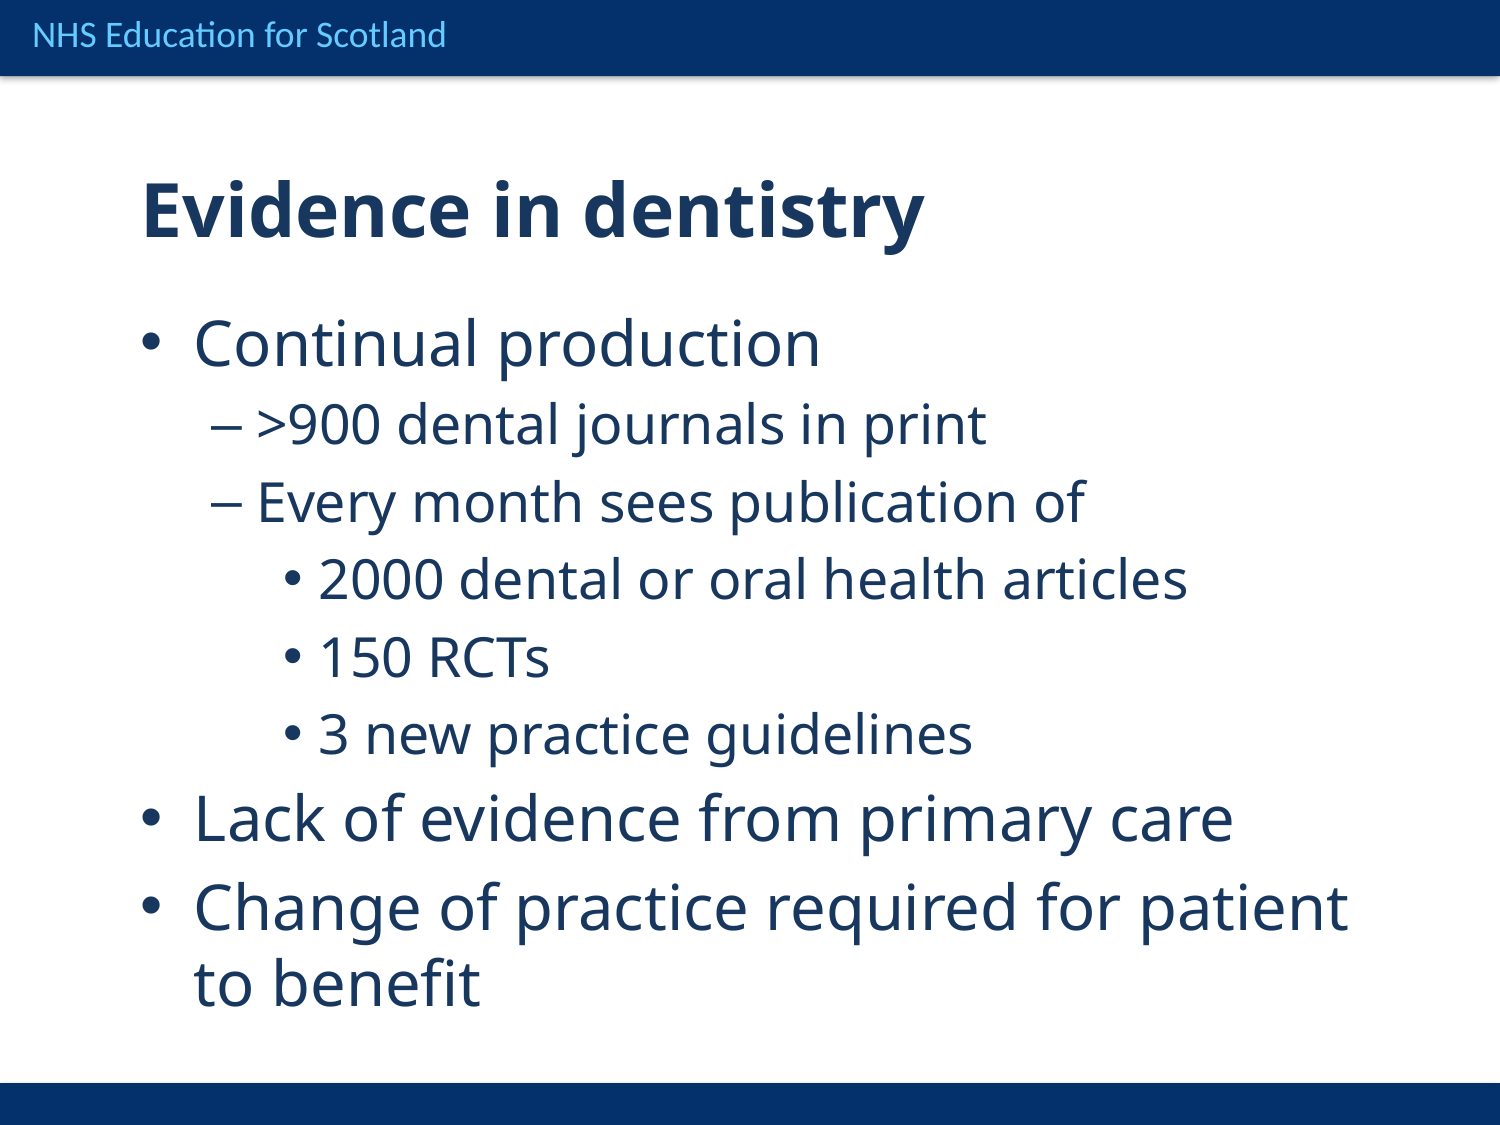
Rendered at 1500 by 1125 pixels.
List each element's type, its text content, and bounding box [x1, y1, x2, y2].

list Continual production >900 dental journals in print Every month sees publication of 2000 dental or oral health articles 150 RCTs 3 new practice guidelines Lack of evidence from primary care Change of practice required for patient to benefit [125, 295, 1387, 1031]
list Evidence in dentistry [125, 154, 1387, 269]
